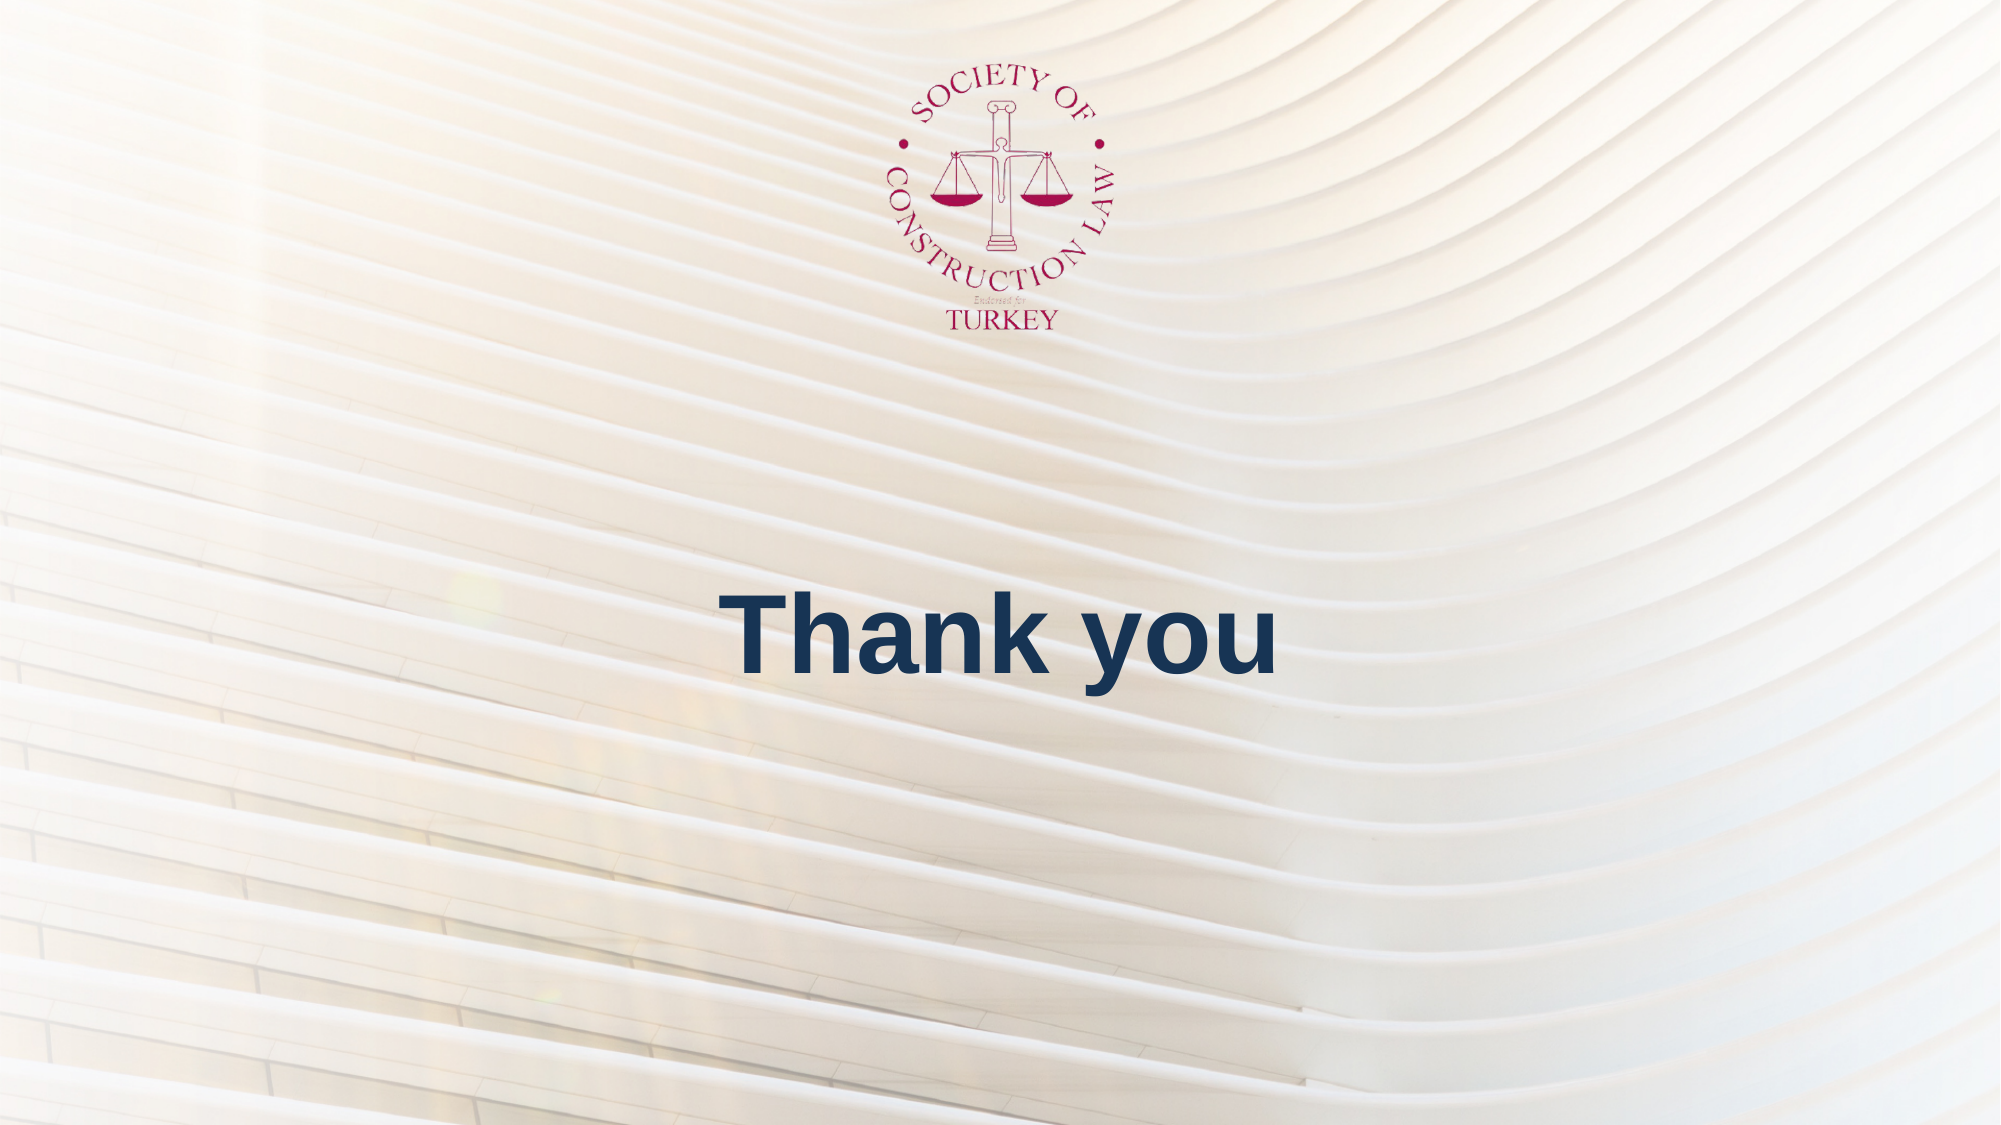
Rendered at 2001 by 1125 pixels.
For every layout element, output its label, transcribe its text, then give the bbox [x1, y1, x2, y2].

picture [0, 0, 2001, 1125]
text_box Thank you [366, 248, 1634, 975]
